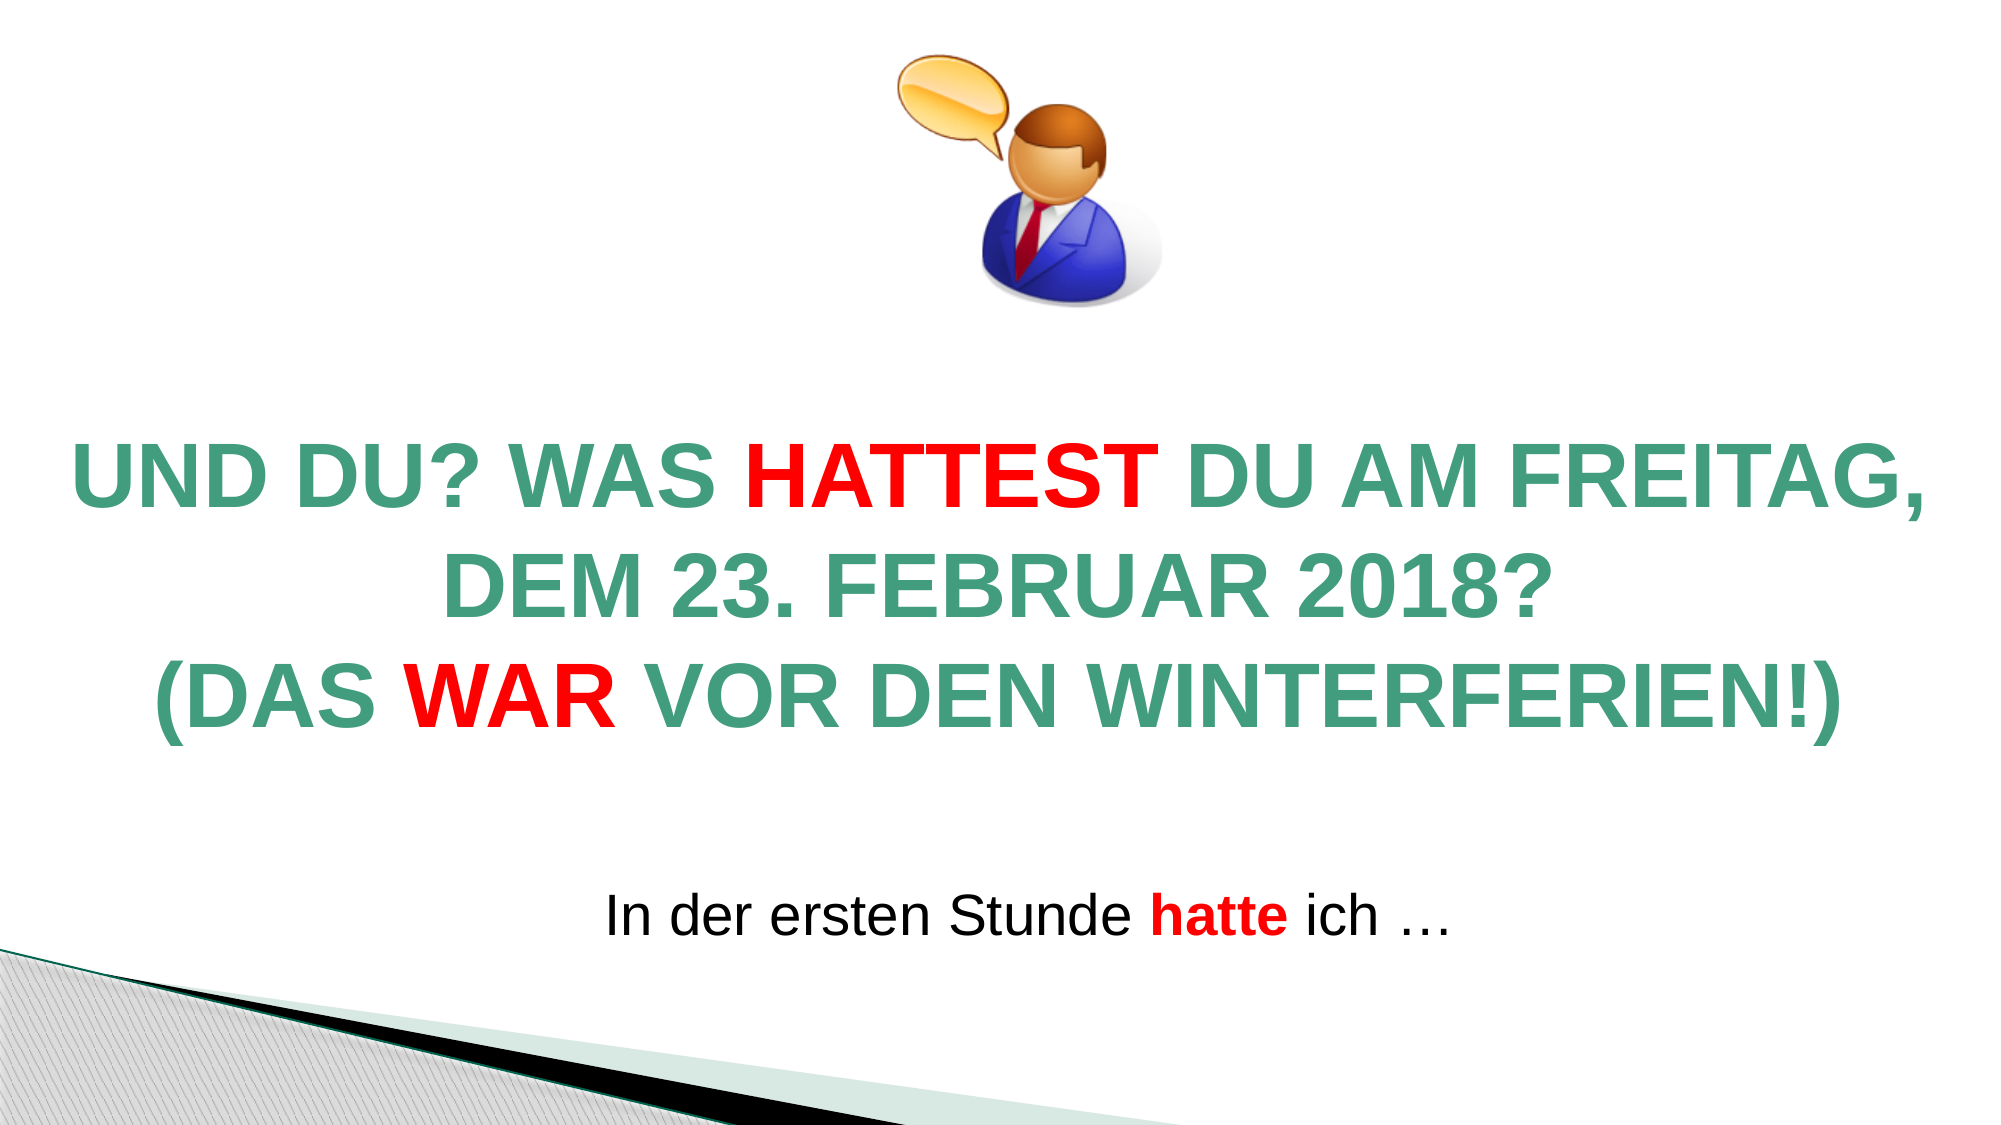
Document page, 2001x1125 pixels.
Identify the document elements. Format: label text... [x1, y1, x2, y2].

picture [893, 42, 1166, 315]
text_box UND DU? WAS HATTEST DU AM FREITAG, DEM 23. FEBRUAR 2018? (DAS WAR VOR DEN winterFERIEN!) [31, 408, 1969, 889]
text_box In der ersten Stunde hatte ich … [279, 869, 1780, 955]
